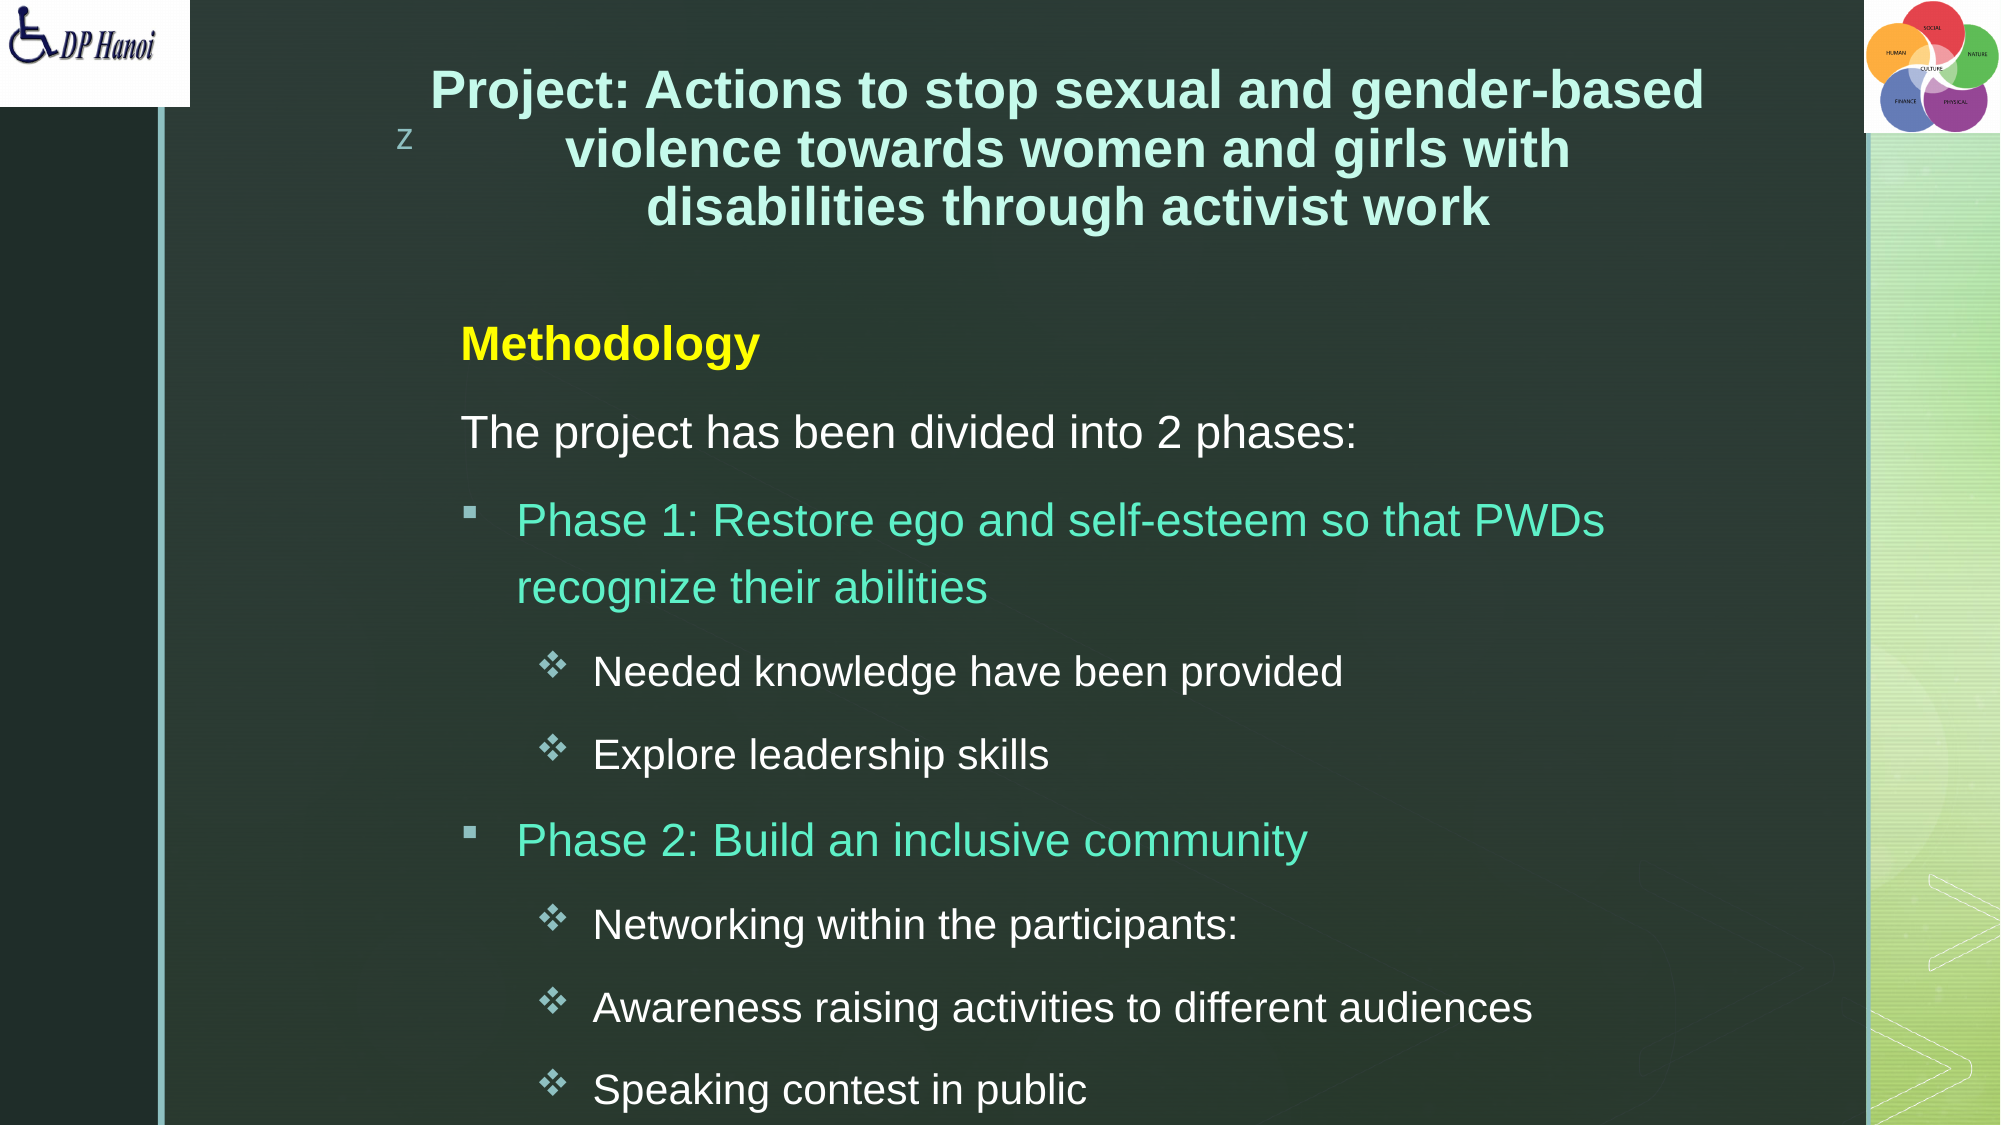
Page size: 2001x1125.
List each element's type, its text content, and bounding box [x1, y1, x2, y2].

picture [1864, 0, 2001, 1125]
picture [0, 0, 190, 107]
list Methodology The project has been divided into 2 phases: Phase 1: Restore ego and self-esteem so that PWDs recognize their abilities Needed knowledge have been provided Explore leadership skills Phase 2: Build an inclusive community Networking within the participants: Awareness raising activities to different audiences Speaking contest in public [370, 292, 1786, 1125]
title Project: Actions to stop sexual and gender-based violence towards women and girls with disabilities through activist work [404, 61, 1734, 238]
